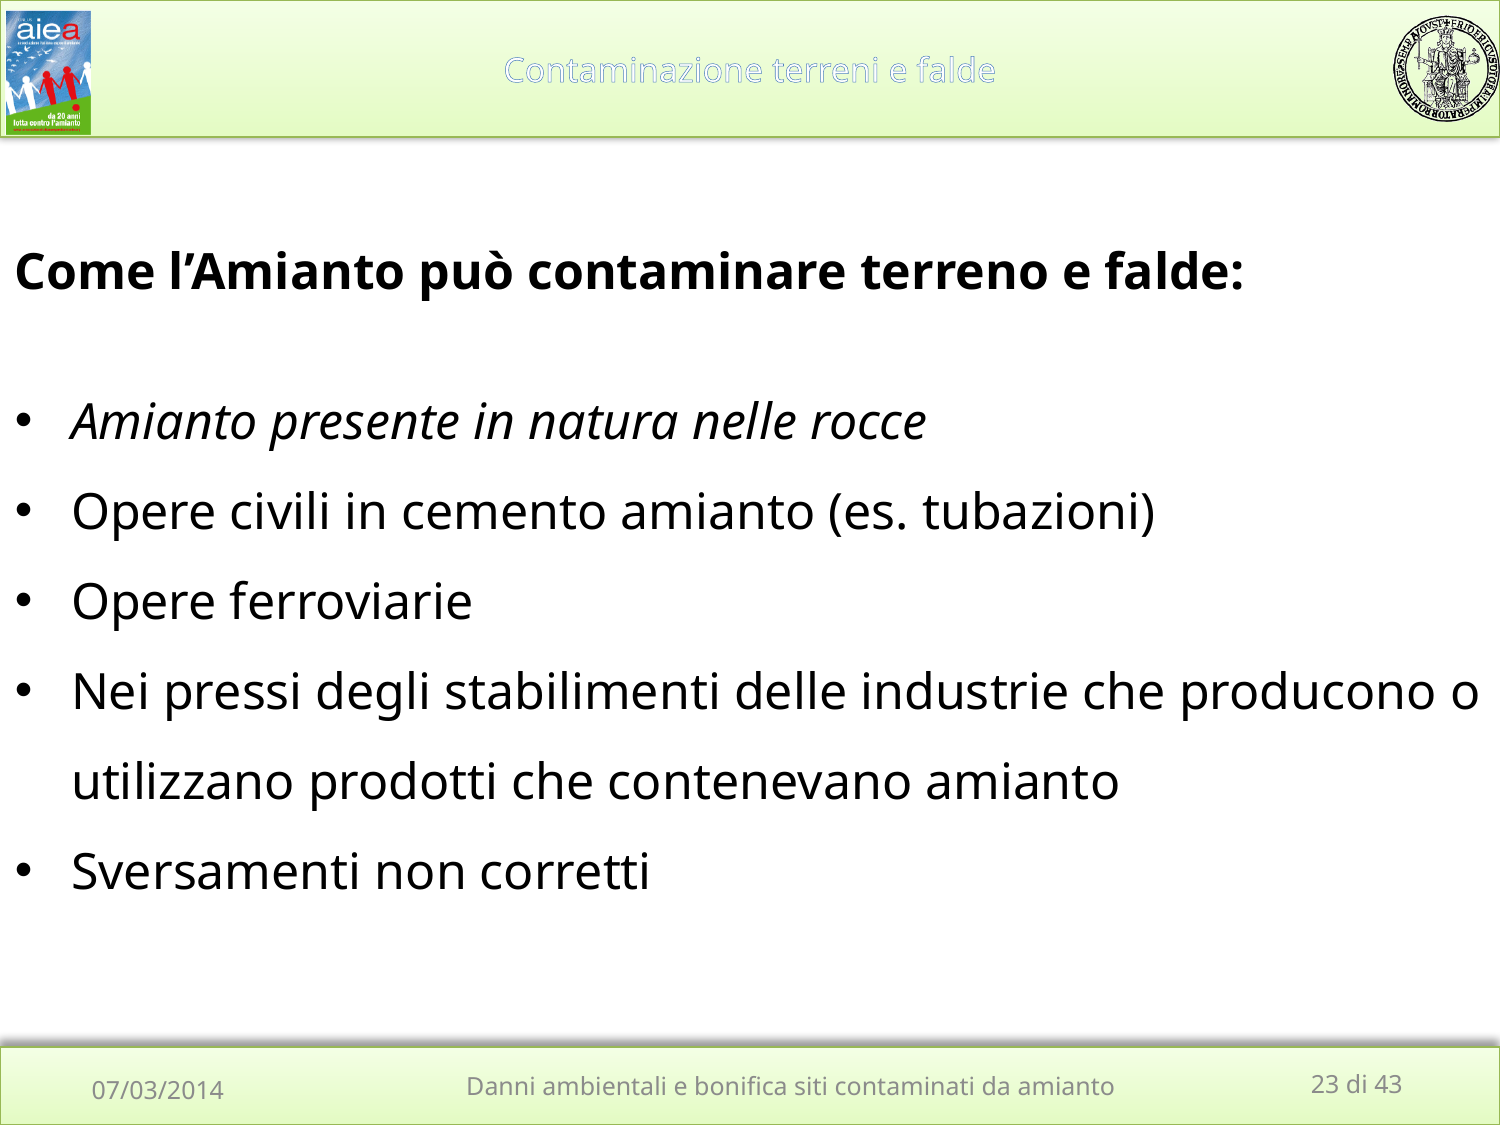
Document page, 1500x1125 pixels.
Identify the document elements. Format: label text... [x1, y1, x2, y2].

text_box Come l’Amianto può contaminare terreno e falde: Amianto presente in natura nelle rocce Opere civili in cemento amianto (es. tubazioni) Opere ferroviarie Nei pressi degli stabilimenti delle industrie che producono o utilizzano prodotti che contenevano amianto Sversamenti non corretti [0, 231, 1500, 907]
title Contaminazione terreni e falde [96, 40, 1388, 97]
picture [1393, 15, 1500, 122]
footer Danni ambientali e bonifica siti contaminati da amianto [242, 1055, 1080, 1116]
text_box [0, 1046, 1500, 1125]
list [5, 6, 92, 135]
text_box [0, 0, 1500, 40]
slide_number 23 di 43 [1080, 1055, 1431, 1116]
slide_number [76, 1059, 427, 1120]
text_box [95, 97, 1500, 138]
